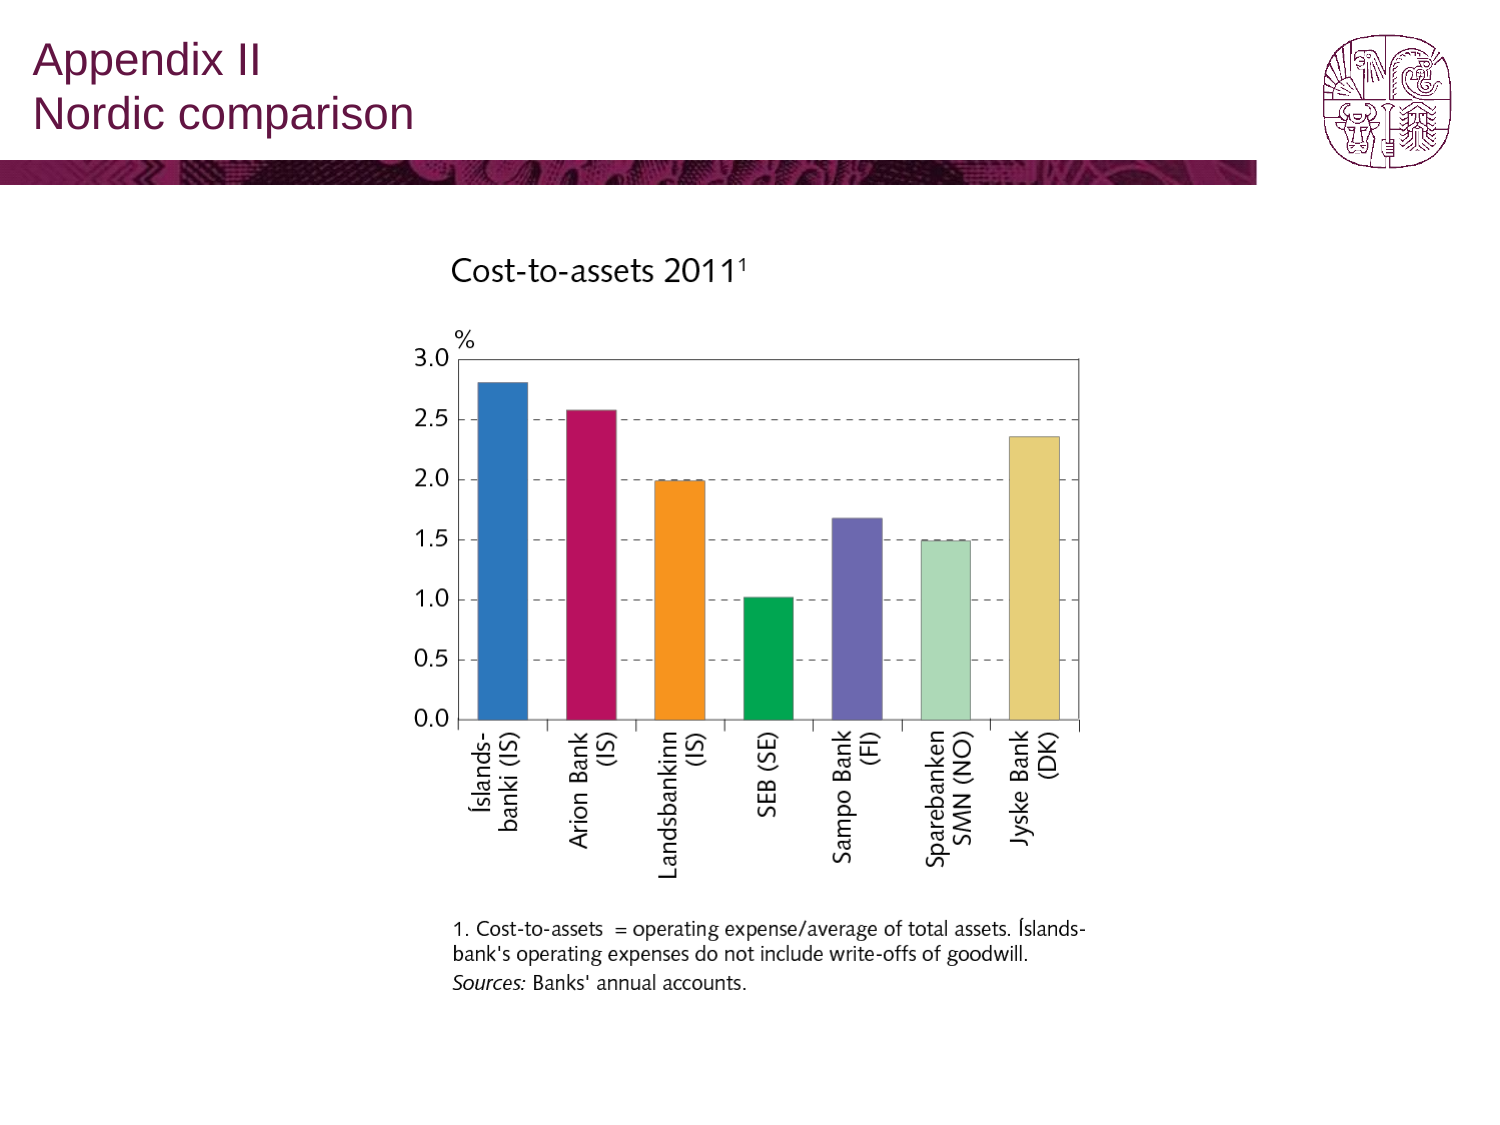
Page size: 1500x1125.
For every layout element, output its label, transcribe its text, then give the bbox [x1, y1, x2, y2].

title Appendix II Nordic comparison [17, 19, 1247, 149]
picture [1316, 31, 1456, 173]
picture [0, 160, 1258, 185]
picture [414, 231, 1086, 996]
